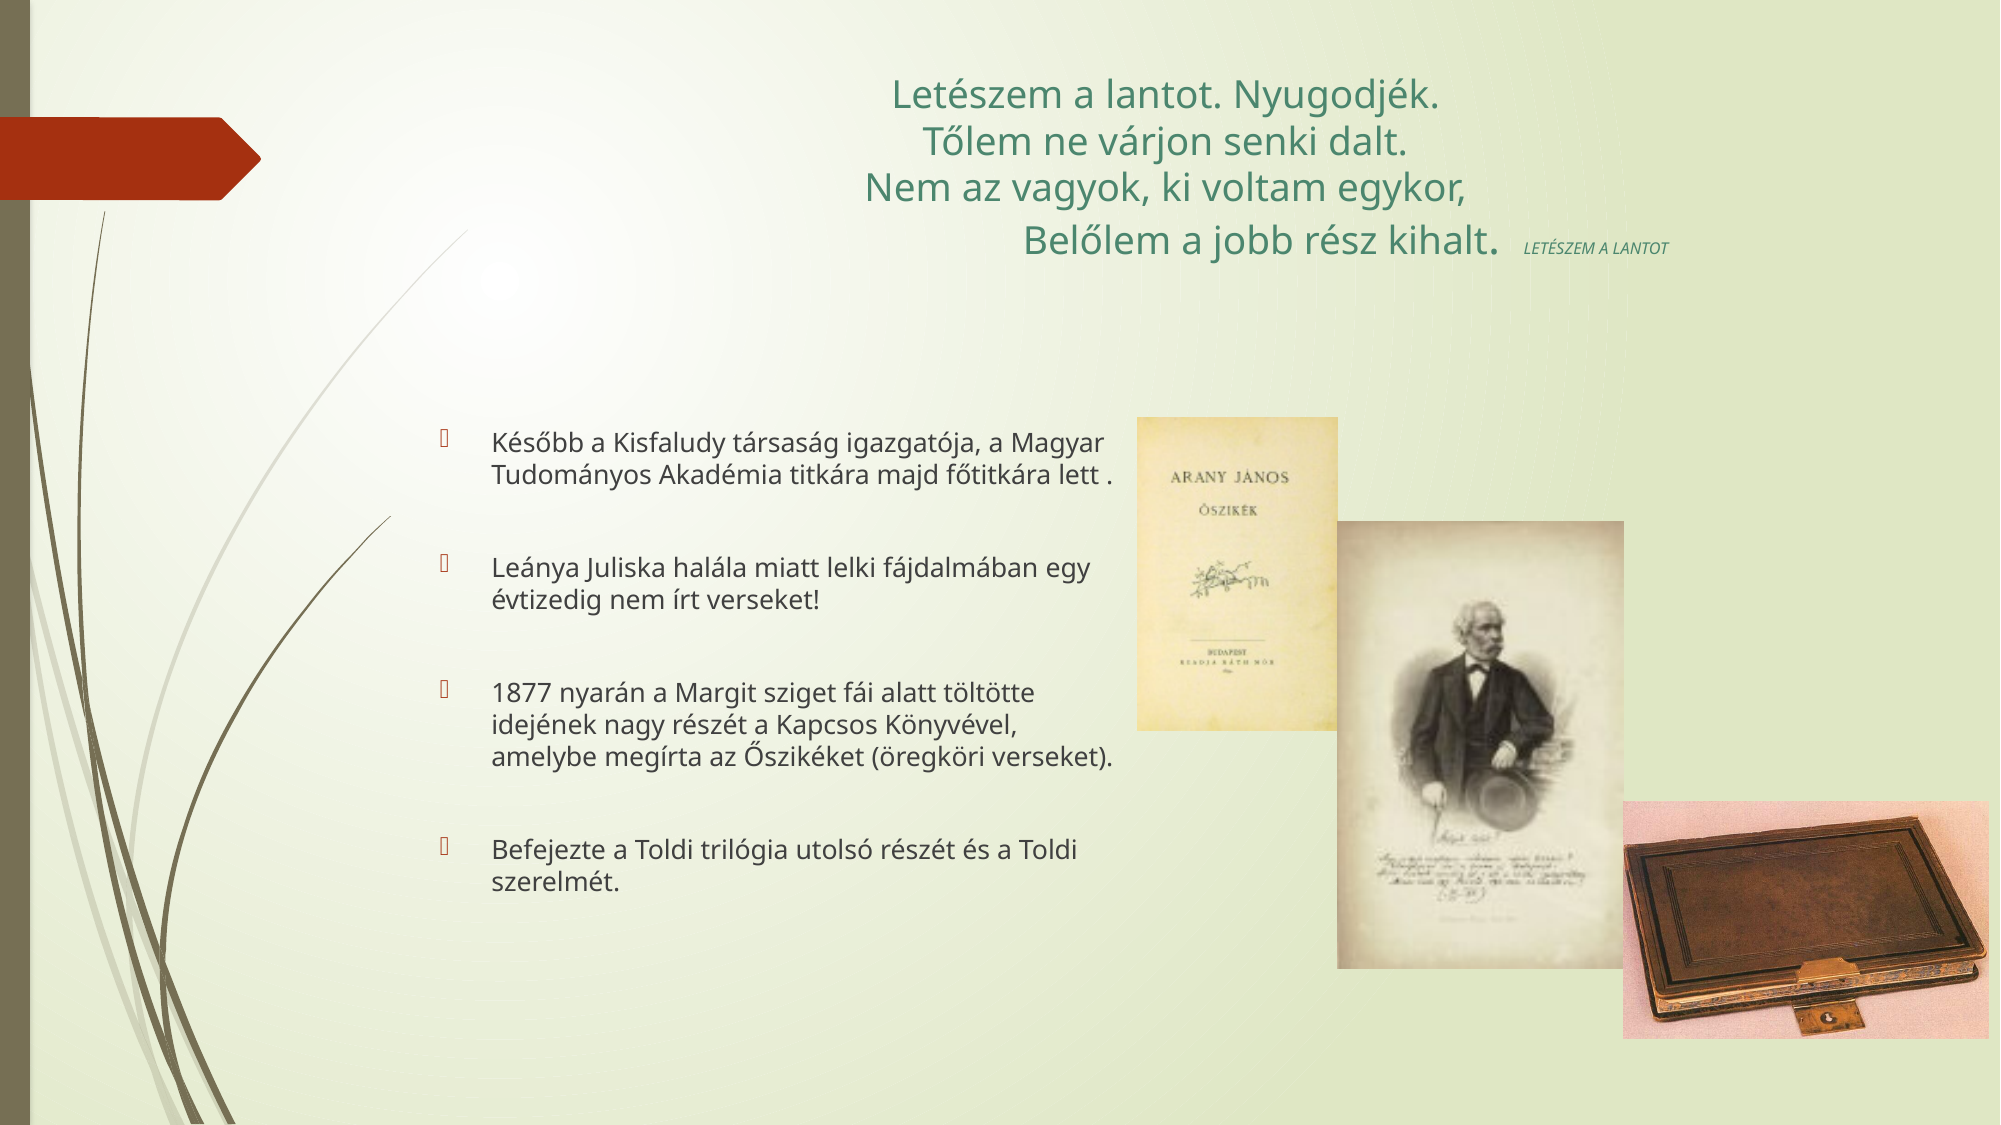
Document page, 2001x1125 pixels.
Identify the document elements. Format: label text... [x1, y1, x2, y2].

picture [1336, 521, 1989, 1039]
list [1136, 417, 1338, 731]
list Később a Kisfaludy társaság igazgatója, a Magyar Tudományos Akadémia titkára majd főtitkára lett . Leánya Juliska halála miatt lelki fájdalmában egy évtizedig nem írt verseket! 1877 nyarán a Margit sziget fái alatt töltötte idejének nagy részét a Kapcsos Könyvével, amelybe megírta az Őszikéket (öregköri verseket). Befejezte a Toldi trilógia utolsó részét és a Toldi szerelmét. [424, 418, 1138, 969]
title Letészem a lantot. Nyugodjék. Tőlem ne várjon senki dalt. Nem az vagyok, ki voltam egykor, Belőlem a jobb rész kihalt. LETÉSZEM A LANTOT [434, 62, 1897, 273]
